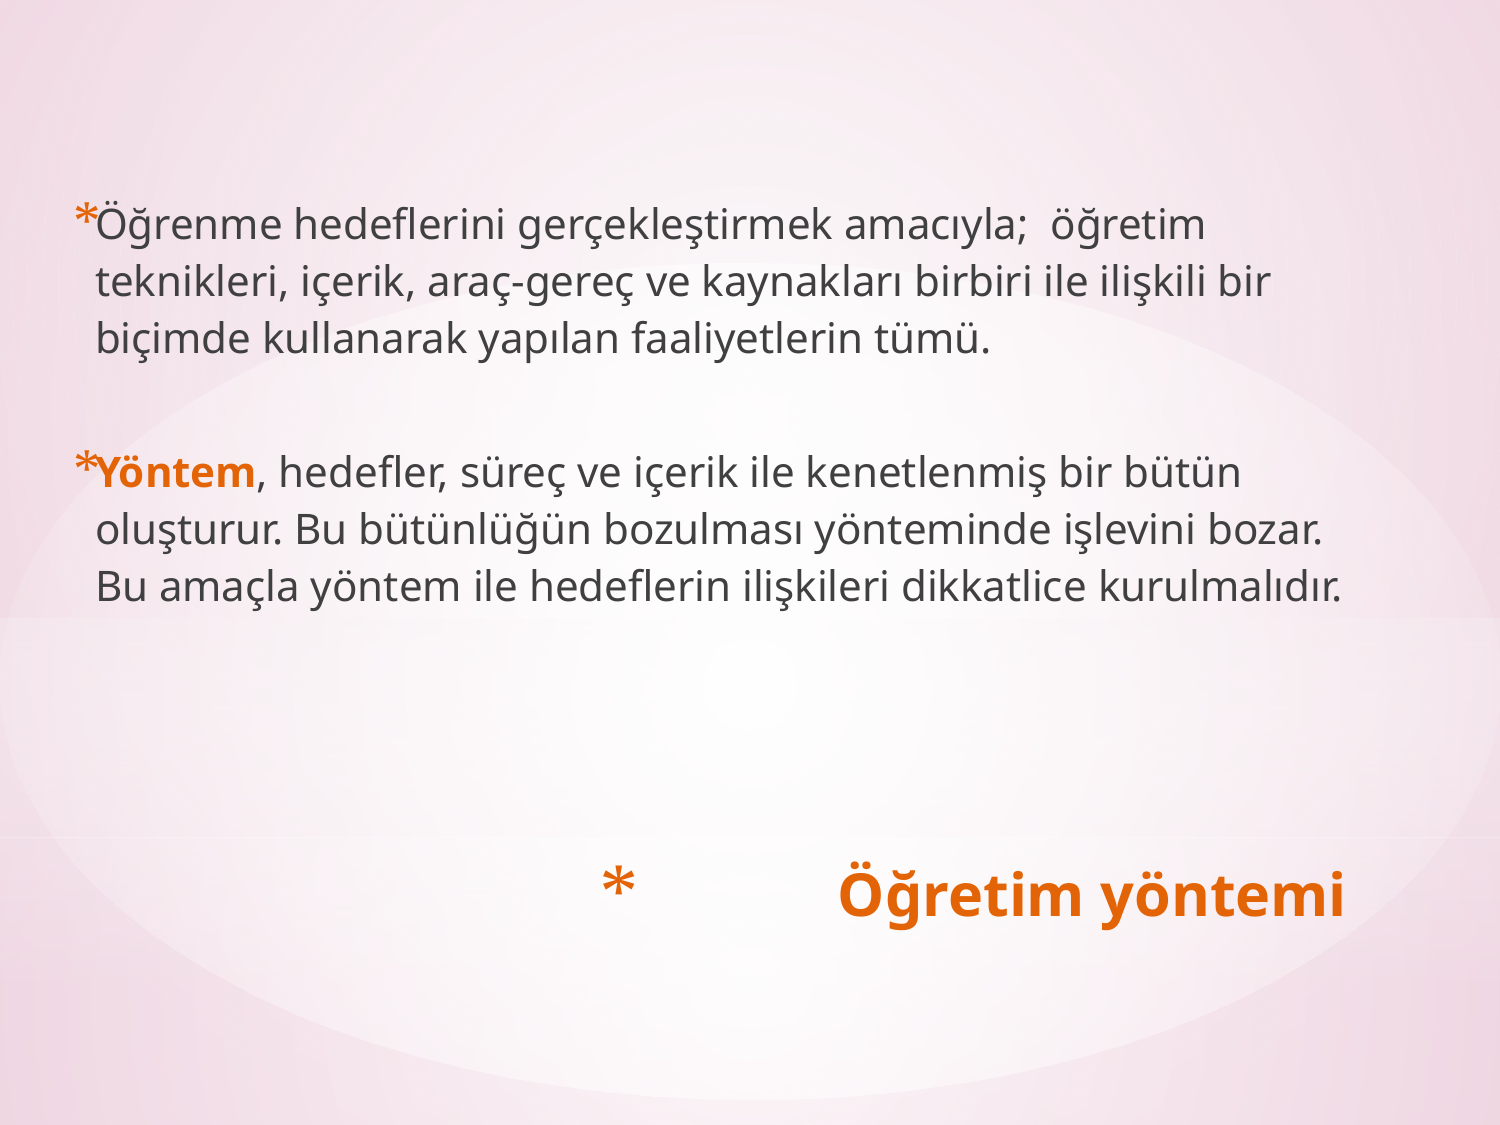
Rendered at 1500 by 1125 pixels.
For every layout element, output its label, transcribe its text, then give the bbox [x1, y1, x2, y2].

list Öğrenme hedeflerini gerçekleştirmek amacıyla; öğretim teknikleri, içerik, araç-gereç ve kaynakları birbiri ile ilişkili bir biçimde kullanarak yapılan faaliyetlerin tümü. Yöntem, hedefler, süreç ve içerik ile kenetlenmiş bir bütün oluşturur. Bu bütünlüğün bozulması yönteminde işlevini bozar. Bu amaçla yöntem ile hedeflerin ilişkileri dikkatlice kurulmalıdır. [53, 120, 1400, 811]
title Öğretim yöntemi [294, 846, 1363, 1024]
